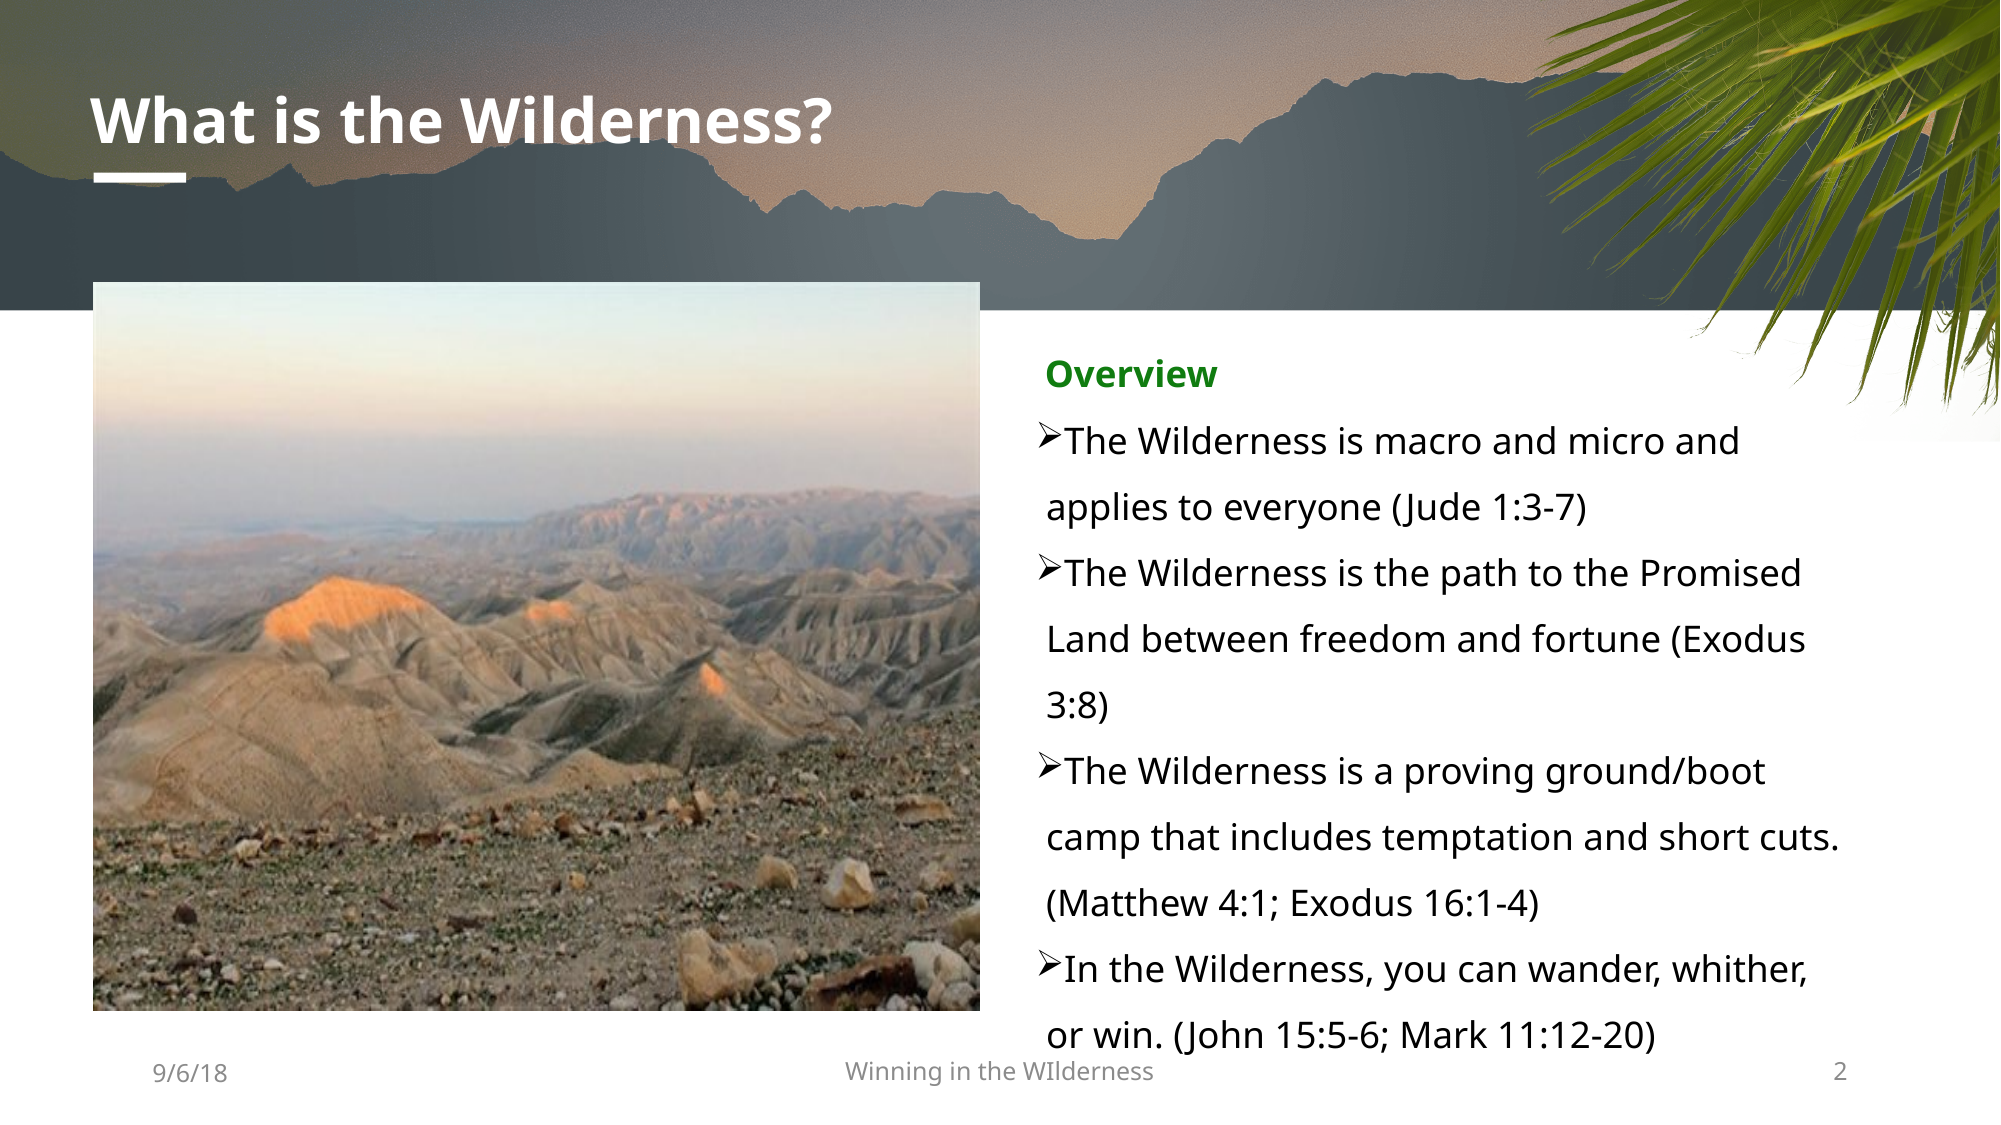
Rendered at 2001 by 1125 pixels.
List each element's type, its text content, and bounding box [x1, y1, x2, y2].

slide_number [137, 1042, 588, 1103]
list Overview The Wilderness is macro and micro and applies to everyone (Jude 1:3-7) The Wilderness is the path to the Promised Land between freedom and fortune (Exodus 3:8) The Wilderness is a proving ground/boot camp that includes temptation and short cuts. (Matthew 4:1; Exodus 16:1-4) In the Wilderness, you can wander, whither, or win. (John 15:5-6; Mark 11:12-20) [1020, 348, 1863, 1066]
footer Winning in the WIlderness [662, 1042, 1338, 1103]
picture [0, 0, 2000, 460]
title What is the Wilderness? [75, 59, 1839, 188]
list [93, 282, 980, 1011]
slide_number 2 [1412, 1042, 1863, 1103]
